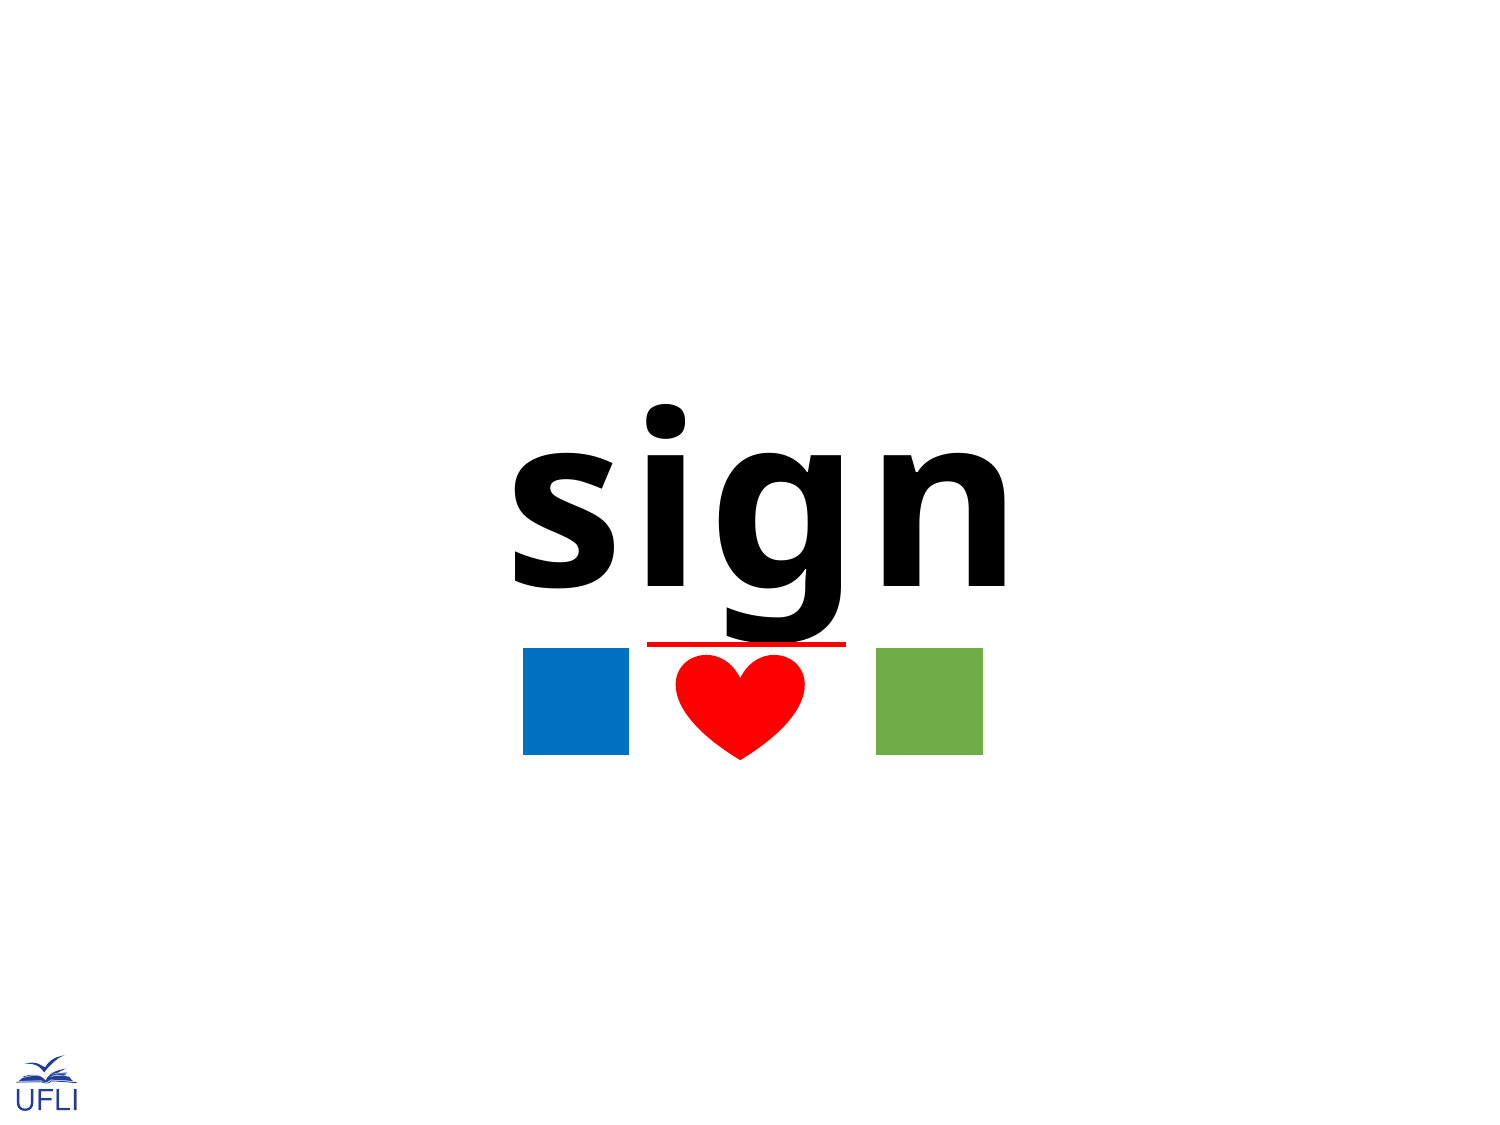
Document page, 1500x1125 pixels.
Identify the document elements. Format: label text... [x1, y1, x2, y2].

text_box [523, 648, 629, 755]
text_box sign [13, 338, 1500, 642]
picture [12, 1053, 81, 1114]
text_box [876, 648, 983, 755]
text_box [675, 654, 805, 761]
